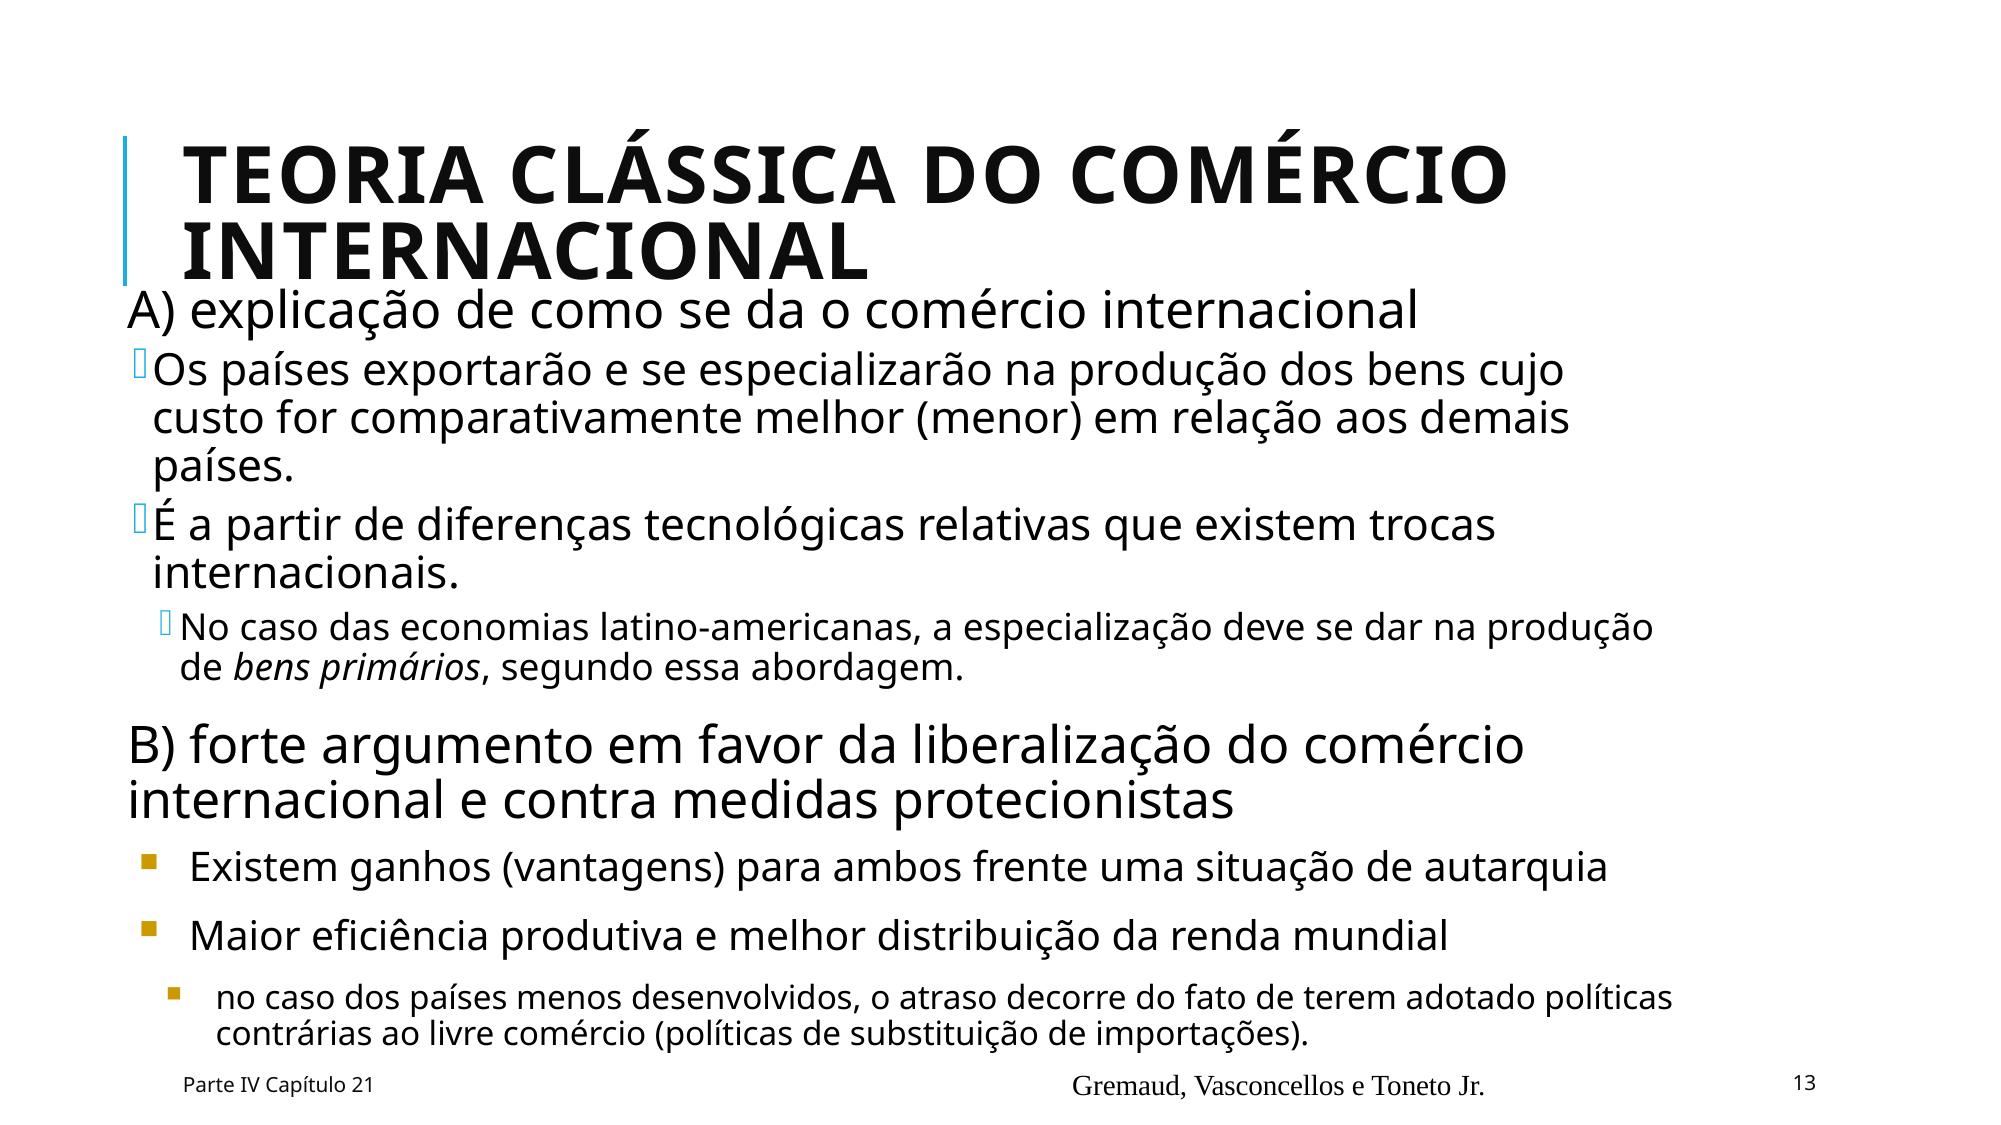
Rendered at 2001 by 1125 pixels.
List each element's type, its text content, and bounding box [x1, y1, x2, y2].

slide_number 13 [1777, 1061, 1938, 1107]
footer Gremaud, Vasconcellos e Toneto Jr. [794, 1061, 1763, 1107]
list A) explicação de como se da o comércio internacional Os países exportarão e se especializarão na produção dos bens cujo custo for comparativamente melhor (menor) em relação aos demais países. É a partir de diferenças tecnológicas relativas que existem trocas internacionais. No caso das economias latino-americanas, a especialização deve se dar na produção de bens primários, segundo essa abordagem. B) forte argumento em favor da liberalização do comércio internacional e contra medidas protecionistas Existem ganhos (vantagens) para ambos frente uma situação de autarquia Maior eficiência produtiva e melhor distribuição da renda mundial no caso dos países menos desenvolvidos, o atraso decorre do fato de terem adotado políticas contrárias ao livre comércio (políticas de substituição de importações). [106, 276, 1697, 1062]
title Teoria clássica do comércio internacional [168, 96, 1763, 342]
slide_number Parte IV Capítulo 21 [168, 1062, 522, 1107]
